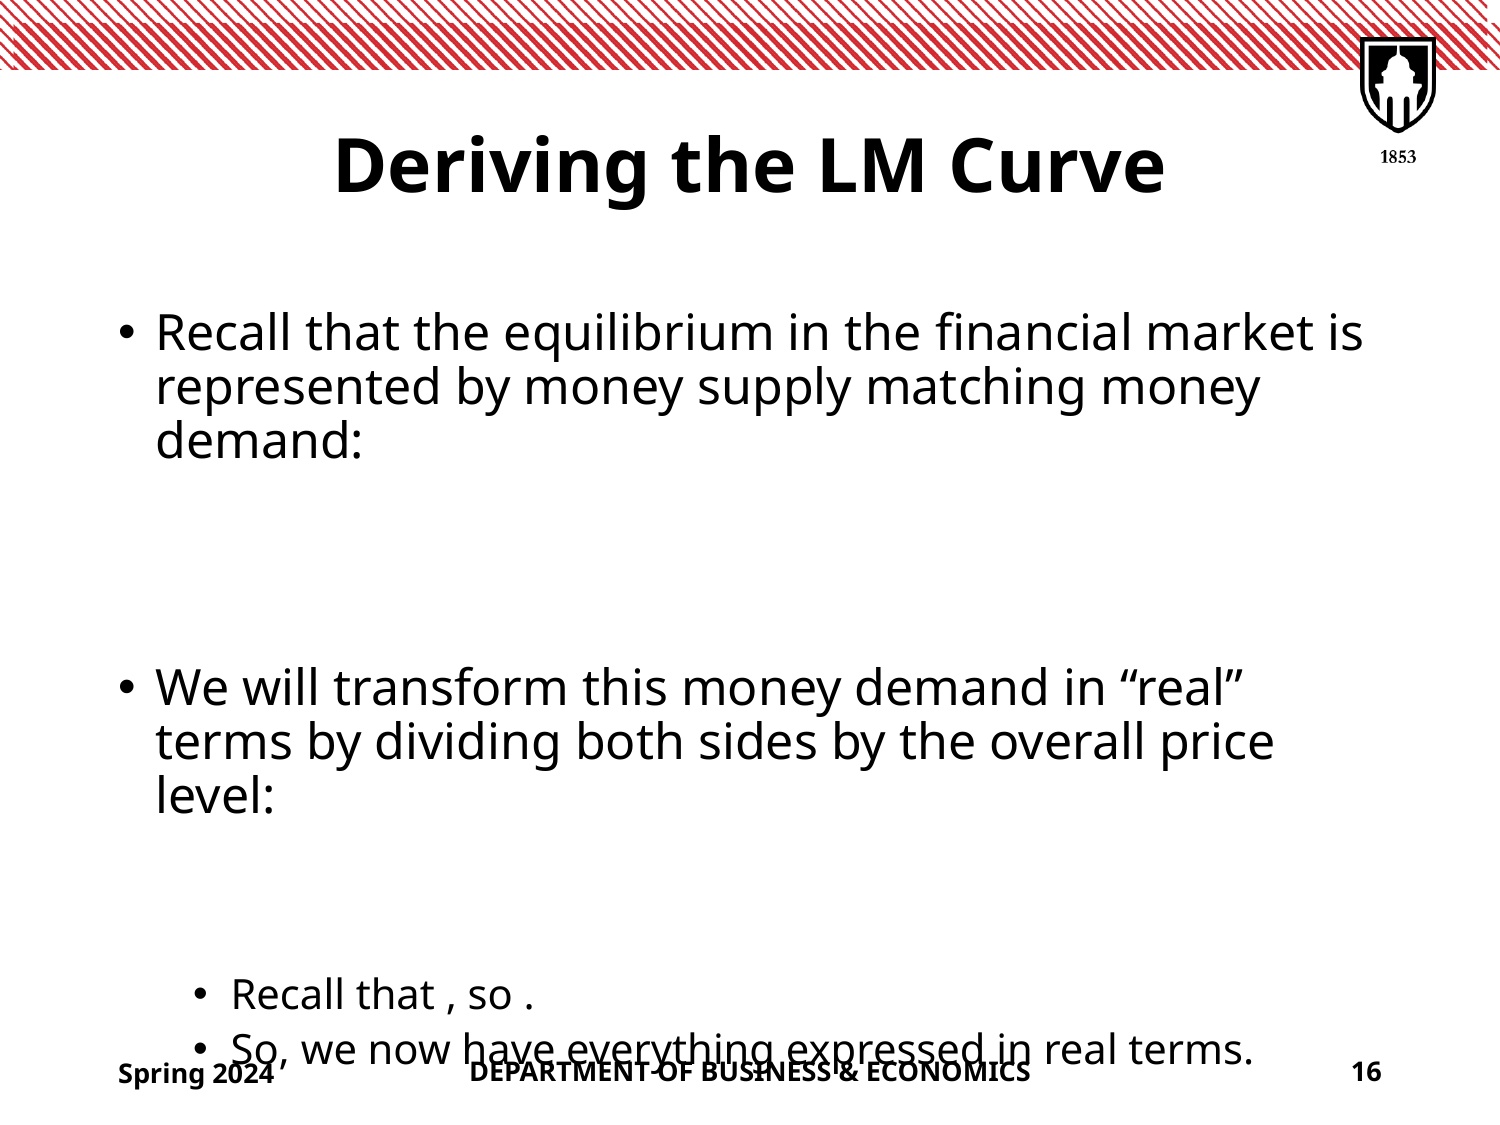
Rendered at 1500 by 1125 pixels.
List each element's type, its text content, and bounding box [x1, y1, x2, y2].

footer DEPARTMENT OF BUSINESS & ECONOMICS [277, 1042, 1059, 1103]
slide_number 16 [1059, 1042, 1397, 1103]
picture [0, 0, 1500, 163]
title Deriving the LM Curve [103, 59, 1397, 278]
slide_number Spring 2024 [103, 1042, 277, 1103]
